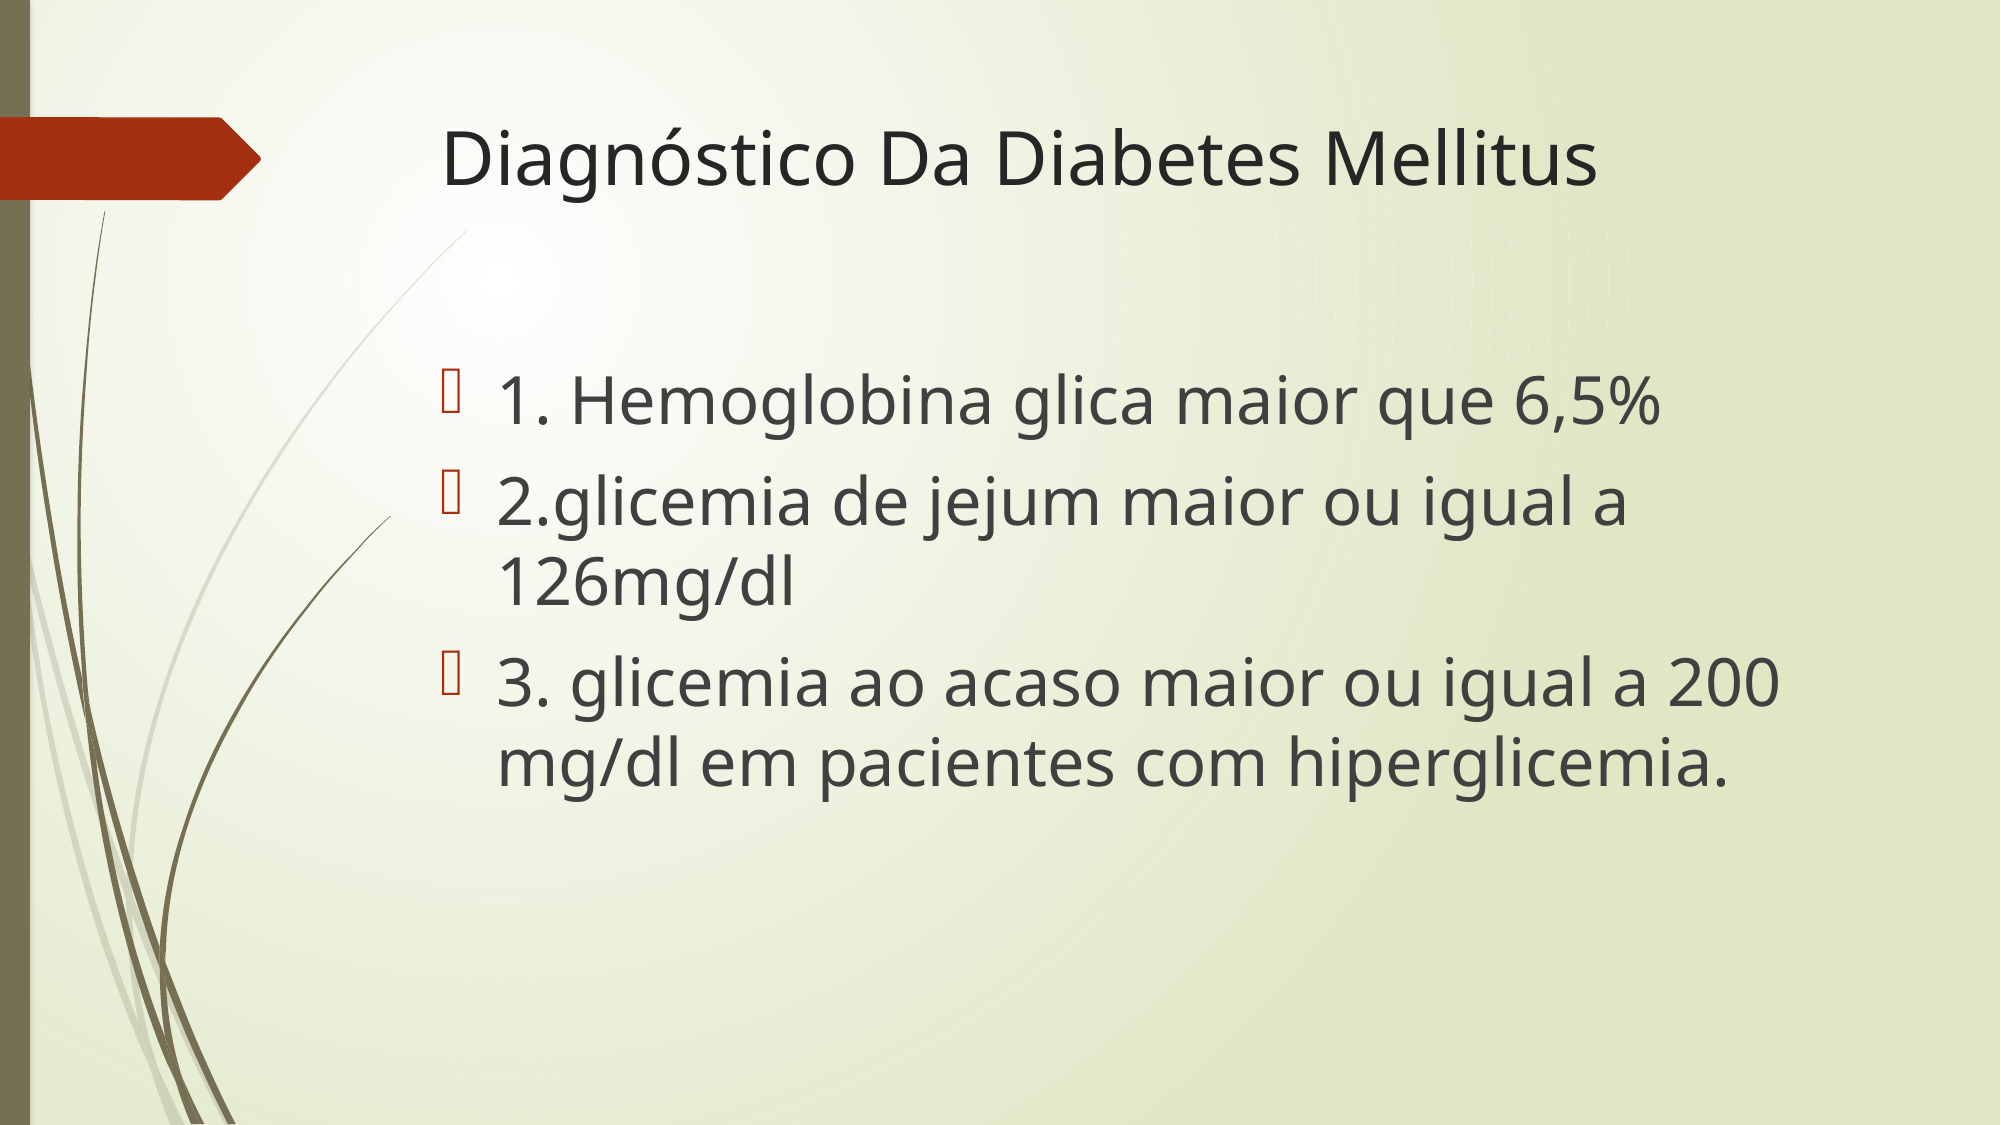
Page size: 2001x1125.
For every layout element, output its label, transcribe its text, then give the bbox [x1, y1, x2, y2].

list 1. Hemoglobina glica maior que 6,5% 2.glicemia de jejum maior ou igual a 126mg/dl 3. glicemia ao acaso maior ou igual a 200 mg/dl em pacientes com hiperglicemia. [424, 350, 1888, 970]
title Diagnóstico Da Diabetes Mellitus [425, 102, 1888, 313]
